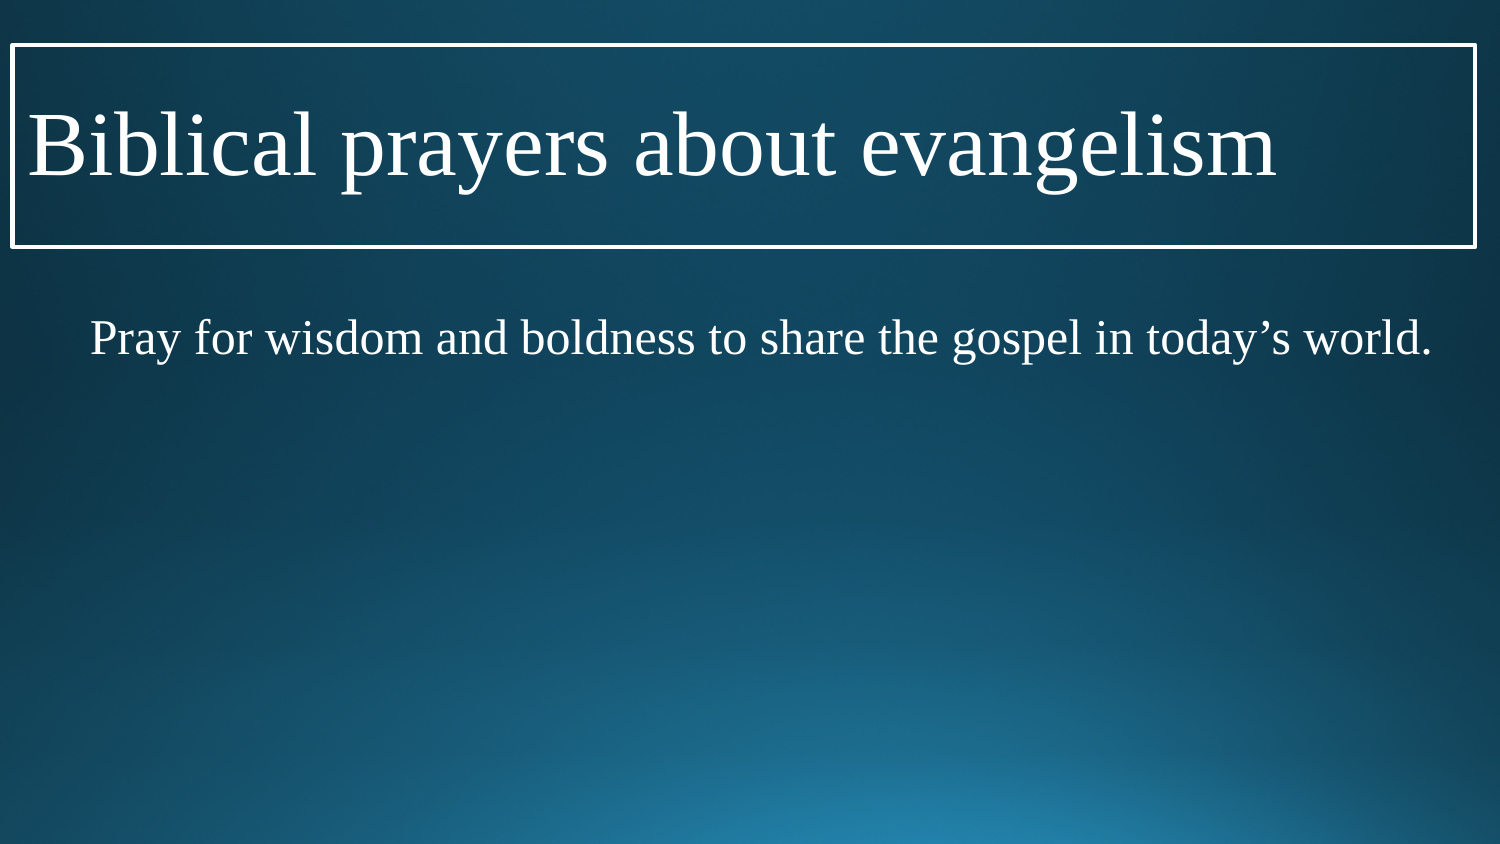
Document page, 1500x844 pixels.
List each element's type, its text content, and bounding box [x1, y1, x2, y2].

picture [0, 0, 1500, 844]
text_box Pray for wisdom and boldness to share the gospel in today’s world. [74, 296, 1500, 432]
title Biblical prayers about evangelism [12, 44, 1475, 247]
